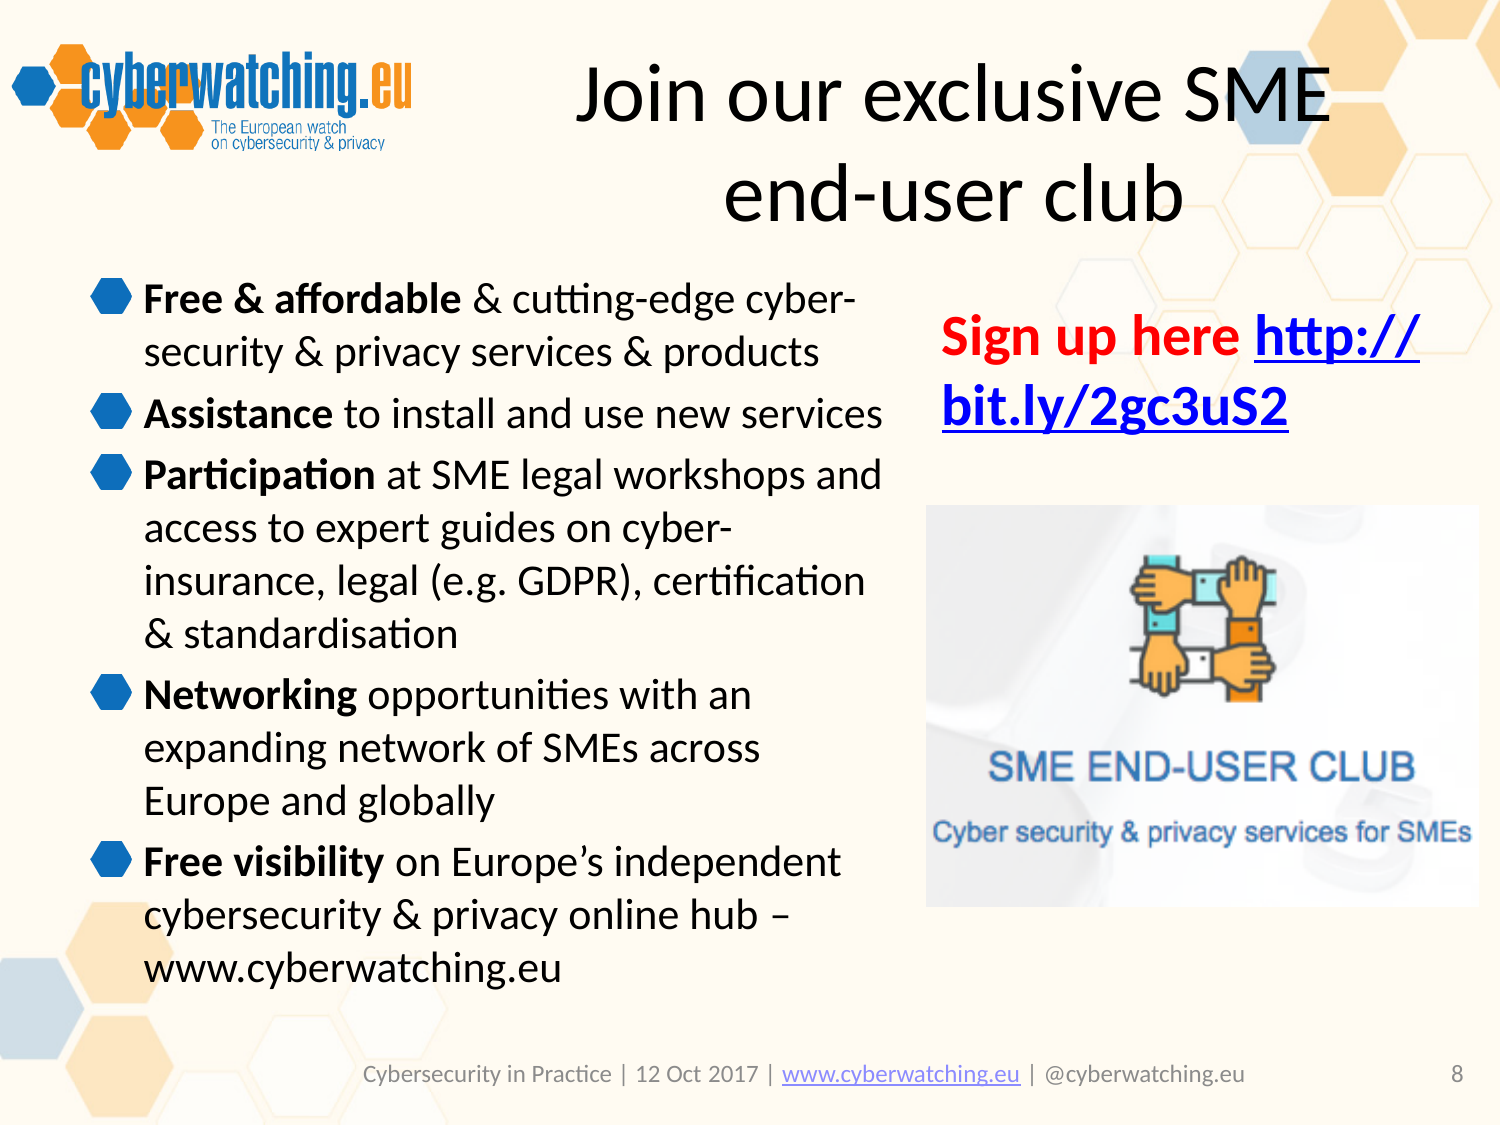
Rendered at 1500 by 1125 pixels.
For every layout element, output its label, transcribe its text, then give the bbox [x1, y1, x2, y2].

title Join our exclusive SME end-user club [484, 44, 1425, 232]
footer Cybersecurity in Practice | 12 Oct 2017 | www.cyberwatching.eu | @cyberwatching.eu [227, 1042, 1388, 1103]
slide_number 9 [1388, 1042, 1479, 1103]
list Free & affordable & cutting-edge cyber-security & privacy services & products Assistance to install and use new services Participation at SME legal workshops and access to expert guides on cyber-insurance, legal (e.g. GDPR), certification & standardisation Networking opportunities with an expanding network of SMEs across Europe and globally Free visibility on Europe’s independent cybersecurity & privacy online hub – www.cyberwatching.eu [75, 262, 909, 1005]
picture [0, 0, 1500, 1125]
text_box Sign up here http://bit.ly/2gc3uS2 [926, 290, 1479, 445]
